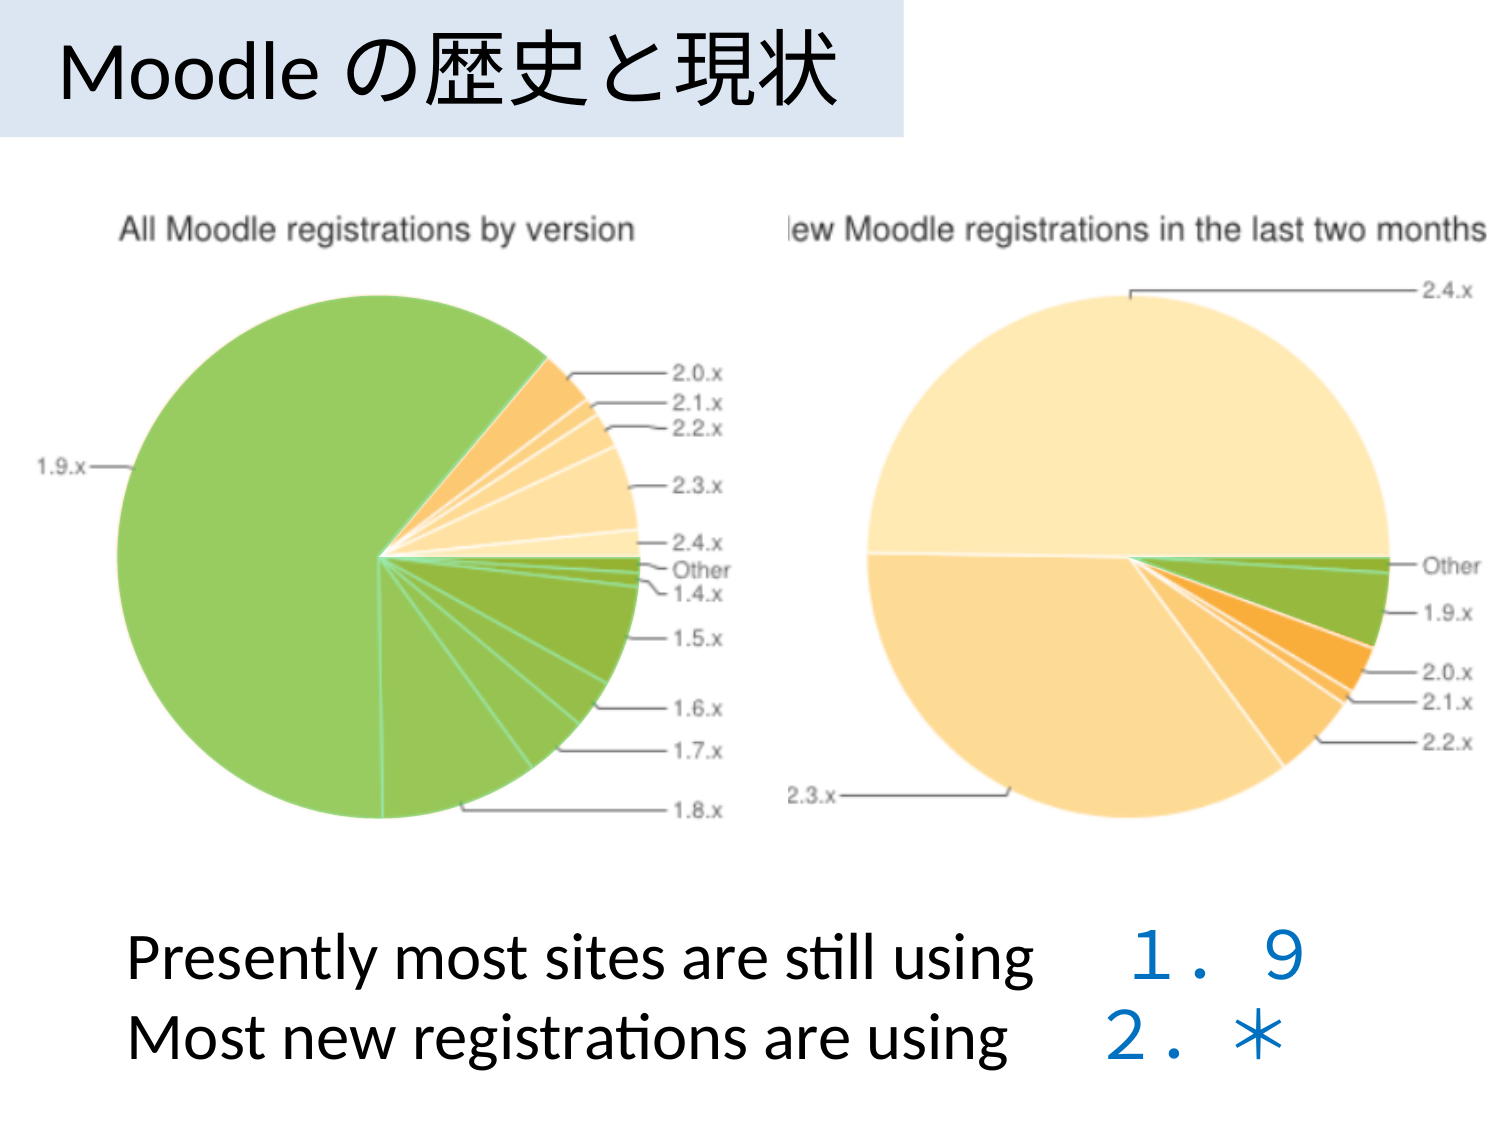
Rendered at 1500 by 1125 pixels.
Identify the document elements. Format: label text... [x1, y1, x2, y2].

title Moodleの歴史と現状 [0, 0, 904, 138]
text_box Presently most sites are still using １．９ Most new registrations are using ２．＊ [112, 905, 1447, 1081]
picture [15, 196, 1495, 858]
